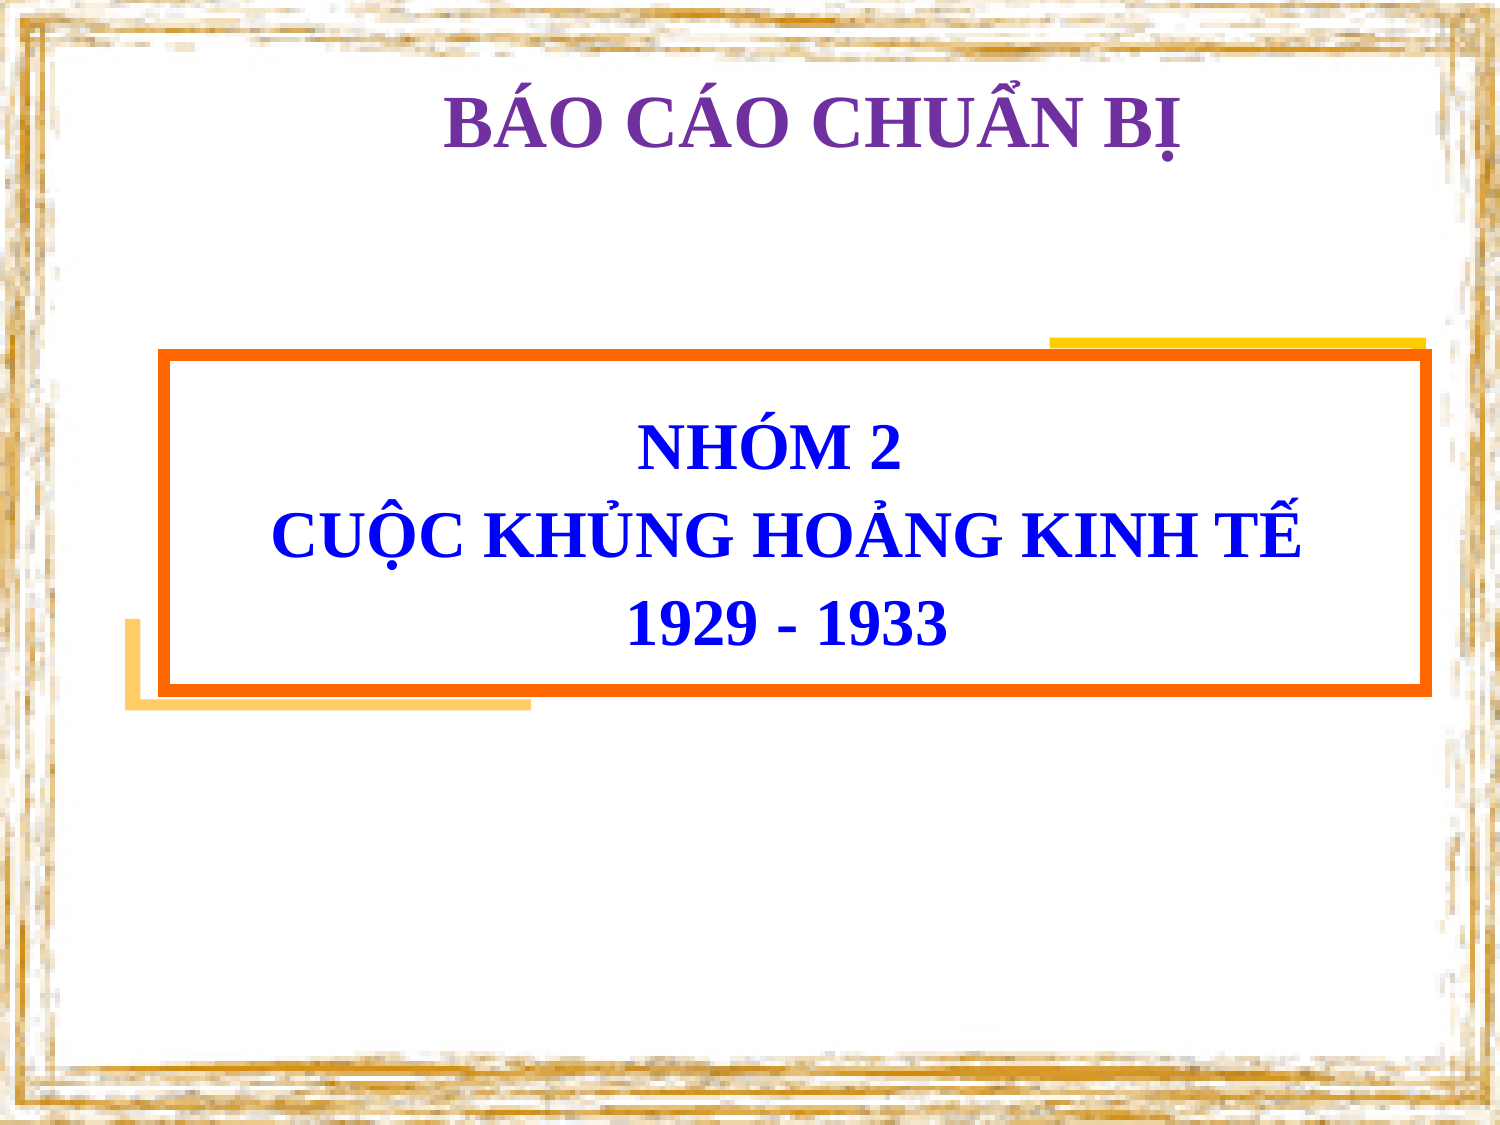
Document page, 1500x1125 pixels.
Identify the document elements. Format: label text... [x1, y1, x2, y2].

picture [0, 0, 1500, 1125]
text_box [124, 337, 1427, 711]
text_box BÁO CÁO CHUẨN BỊ [428, 64, 1218, 170]
